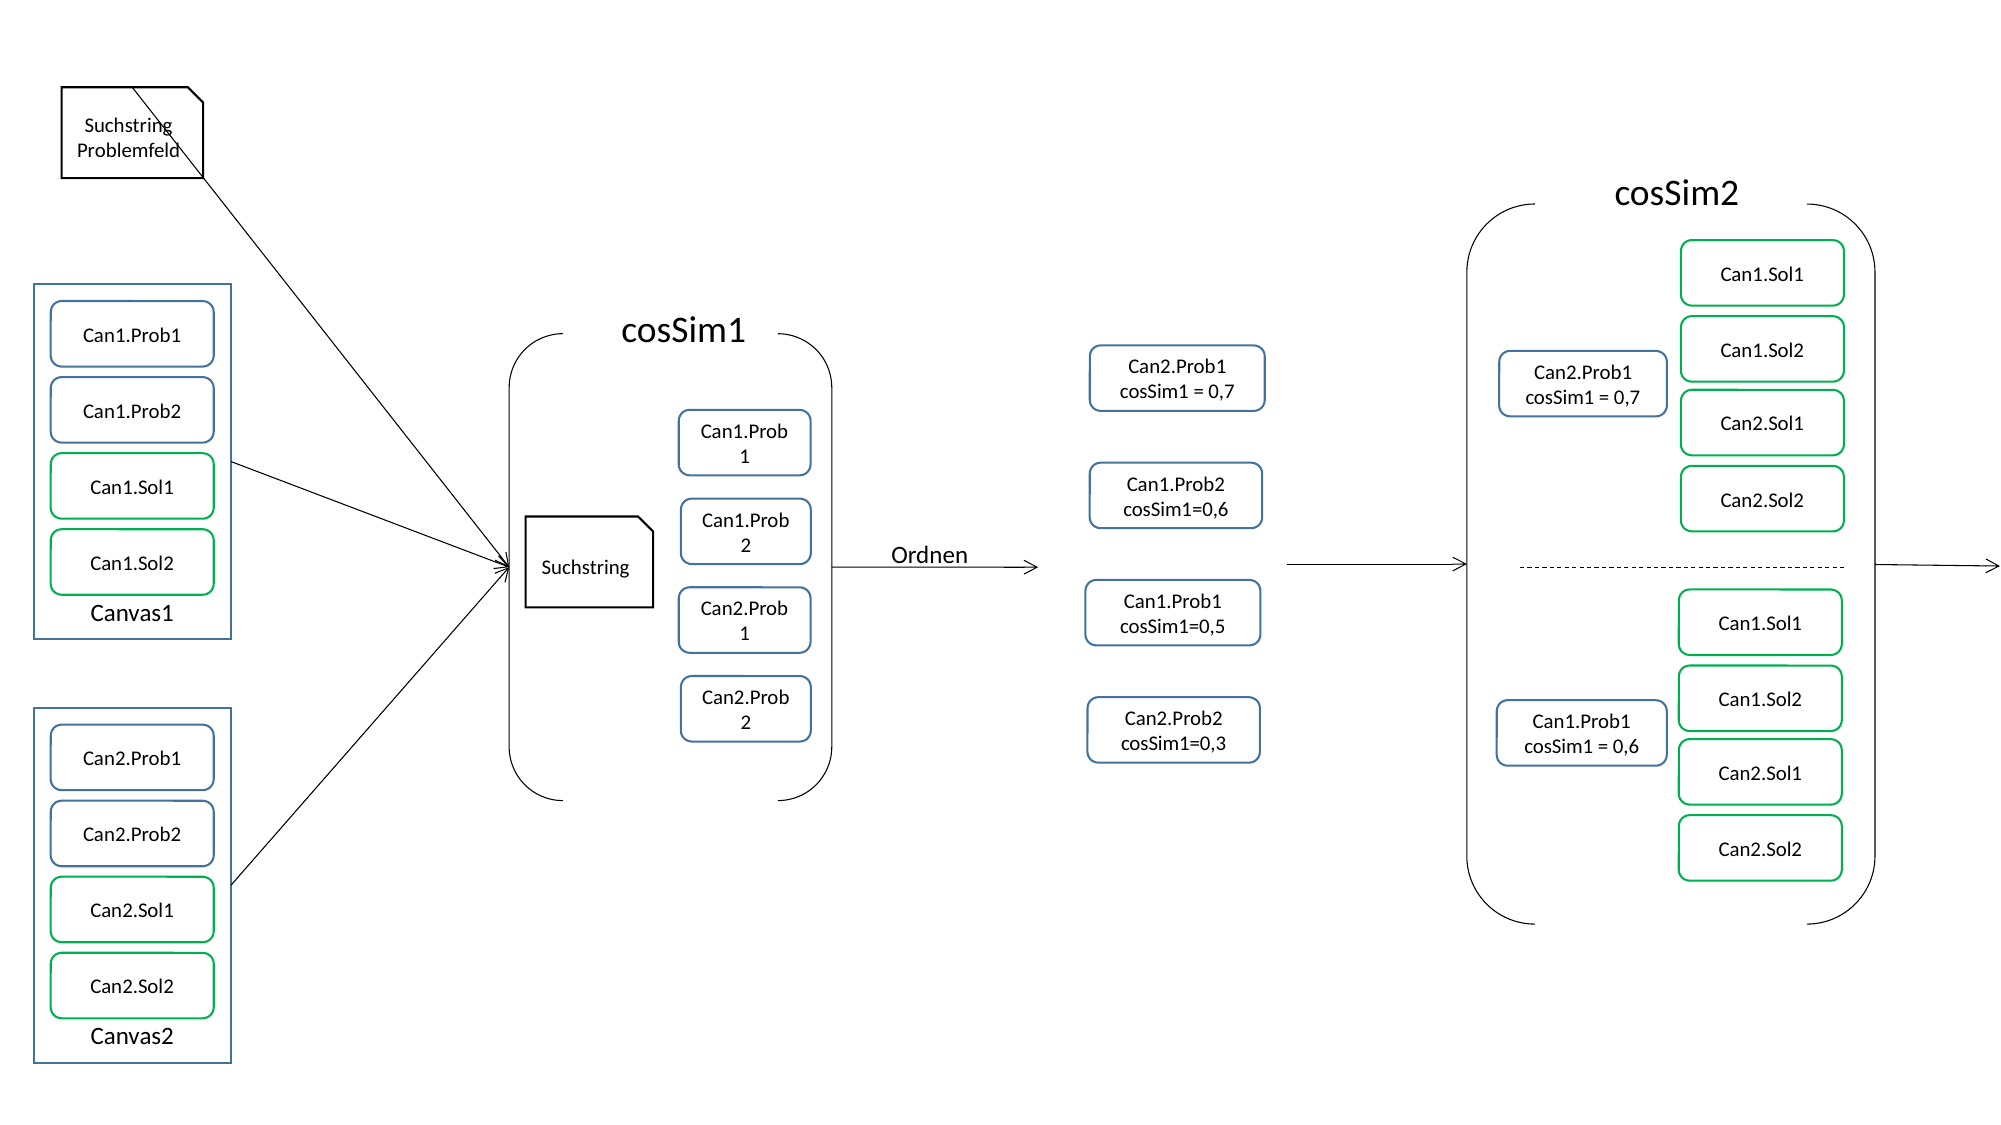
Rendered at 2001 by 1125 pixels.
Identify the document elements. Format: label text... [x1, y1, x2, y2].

text_box Can1.Prob2 cosSim1=0,6 [1088, 461, 1264, 530]
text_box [33, 707, 232, 1063]
text_box Can1.Sol1 [1677, 588, 1843, 657]
text_box Can2.Sol2 [1677, 814, 1843, 882]
text_box Ordnen [876, 531, 984, 567]
text_box Can1.Sol2 [1677, 664, 1843, 733]
text_box Can1.Sol2 [1679, 315, 1845, 383]
text_box cosSim1 [606, 297, 762, 357]
text_box Can2.Sol1 [1679, 388, 1845, 457]
text_box [510, 333, 833, 802]
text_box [33, 284, 231, 640]
text_box Can2.Prob1 cosSim1 = 0,7 [1498, 349, 1668, 418]
text_box Can2.Sol1 [1677, 738, 1843, 806]
text_box Suchstring Problemfeld [60, 86, 205, 180]
text_box cosSim2 [1599, 160, 1755, 221]
text_box [1466, 203, 1876, 925]
text_box Can1.Sol1 [1679, 239, 1845, 307]
text_box Can1.Prob1 cosSim1 = 0,6 [1495, 699, 1668, 767]
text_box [231, 461, 510, 567]
text_box Ordnen [876, 568, 984, 577]
text_box Can2.Prob2 cosSim1=0,3 [1086, 696, 1261, 764]
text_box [231, 567, 510, 886]
text_box Can1.Prob1 cosSim1=0,5 [1084, 578, 1262, 647]
text_box Can2.Sol2 [1679, 464, 1845, 533]
text_box Can2.Prob1 cosSim1 = 0,7 [1088, 344, 1266, 412]
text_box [203, 132, 510, 568]
